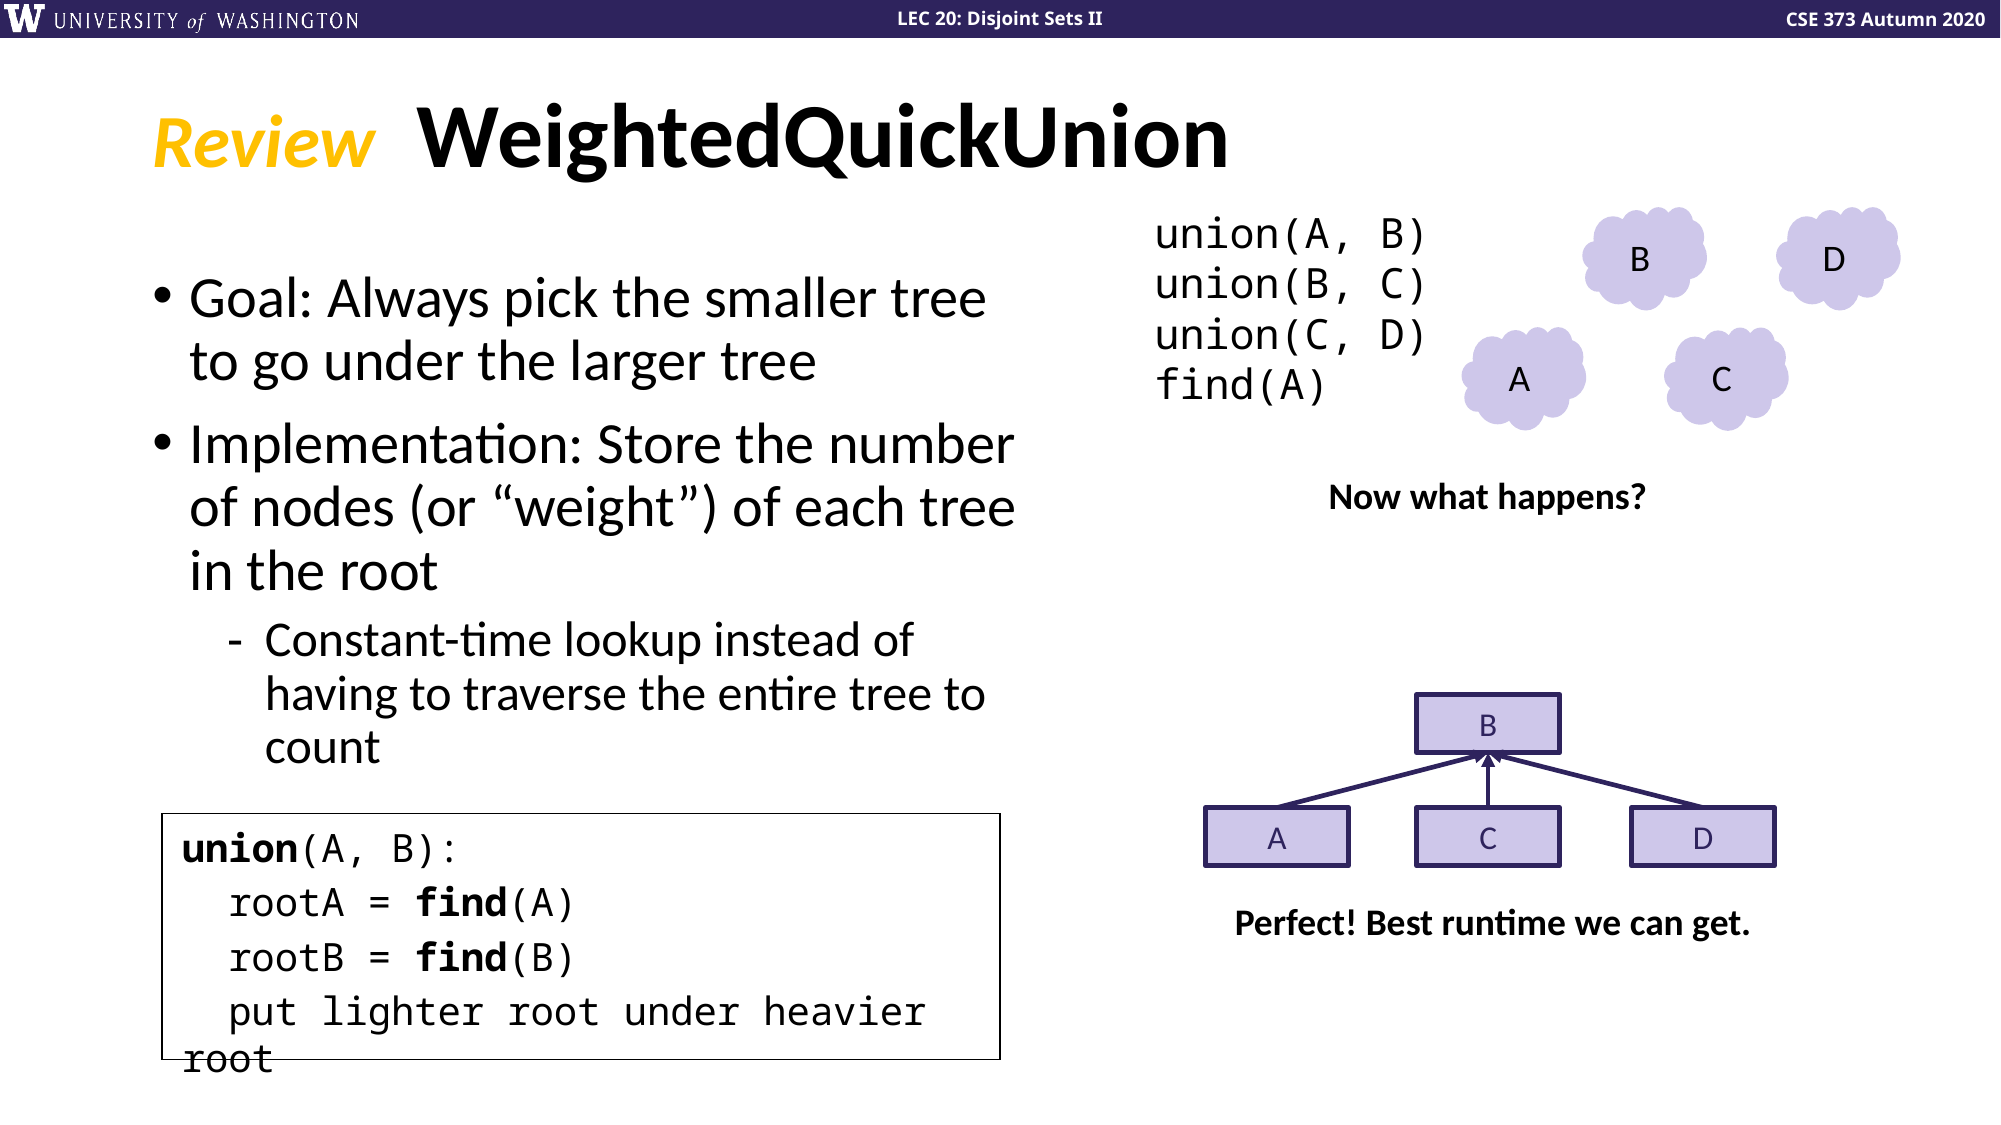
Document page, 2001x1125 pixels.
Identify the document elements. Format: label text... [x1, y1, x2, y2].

list Goal: Always pick the smaller tree to go under the larger tree Implementation: Store the number of nodes (or “weight”) of each tree in the root Constant-time lookup instead of having to traverse the entire tree to count [137, 259, 1052, 1006]
text_box C [1664, 327, 1793, 431]
text_box Now what happens? [1313, 464, 1663, 525]
text_box B [1416, 694, 1560, 752]
text_box D [1631, 807, 1775, 866]
text_box D [1776, 207, 1905, 311]
title Review WeightedQuickUnion [137, 74, 1863, 200]
text_box union(A, B) union(B, C) union(C, D) find(A) [1139, 199, 1445, 415]
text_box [1488, 752, 1704, 808]
text_box C [1416, 808, 1560, 866]
text_box B [1582, 207, 1711, 311]
text_box A [1205, 807, 1349, 866]
text_box A [1461, 327, 1590, 431]
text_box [1277, 752, 1488, 808]
text_box Perfect! Best runtime we can get. [1220, 890, 1767, 951]
text_box union(A, B): rootA = find(A) rootB = find(B) put lighter root under heavier root [161, 813, 1000, 1060]
picture [4, 4, 358, 33]
